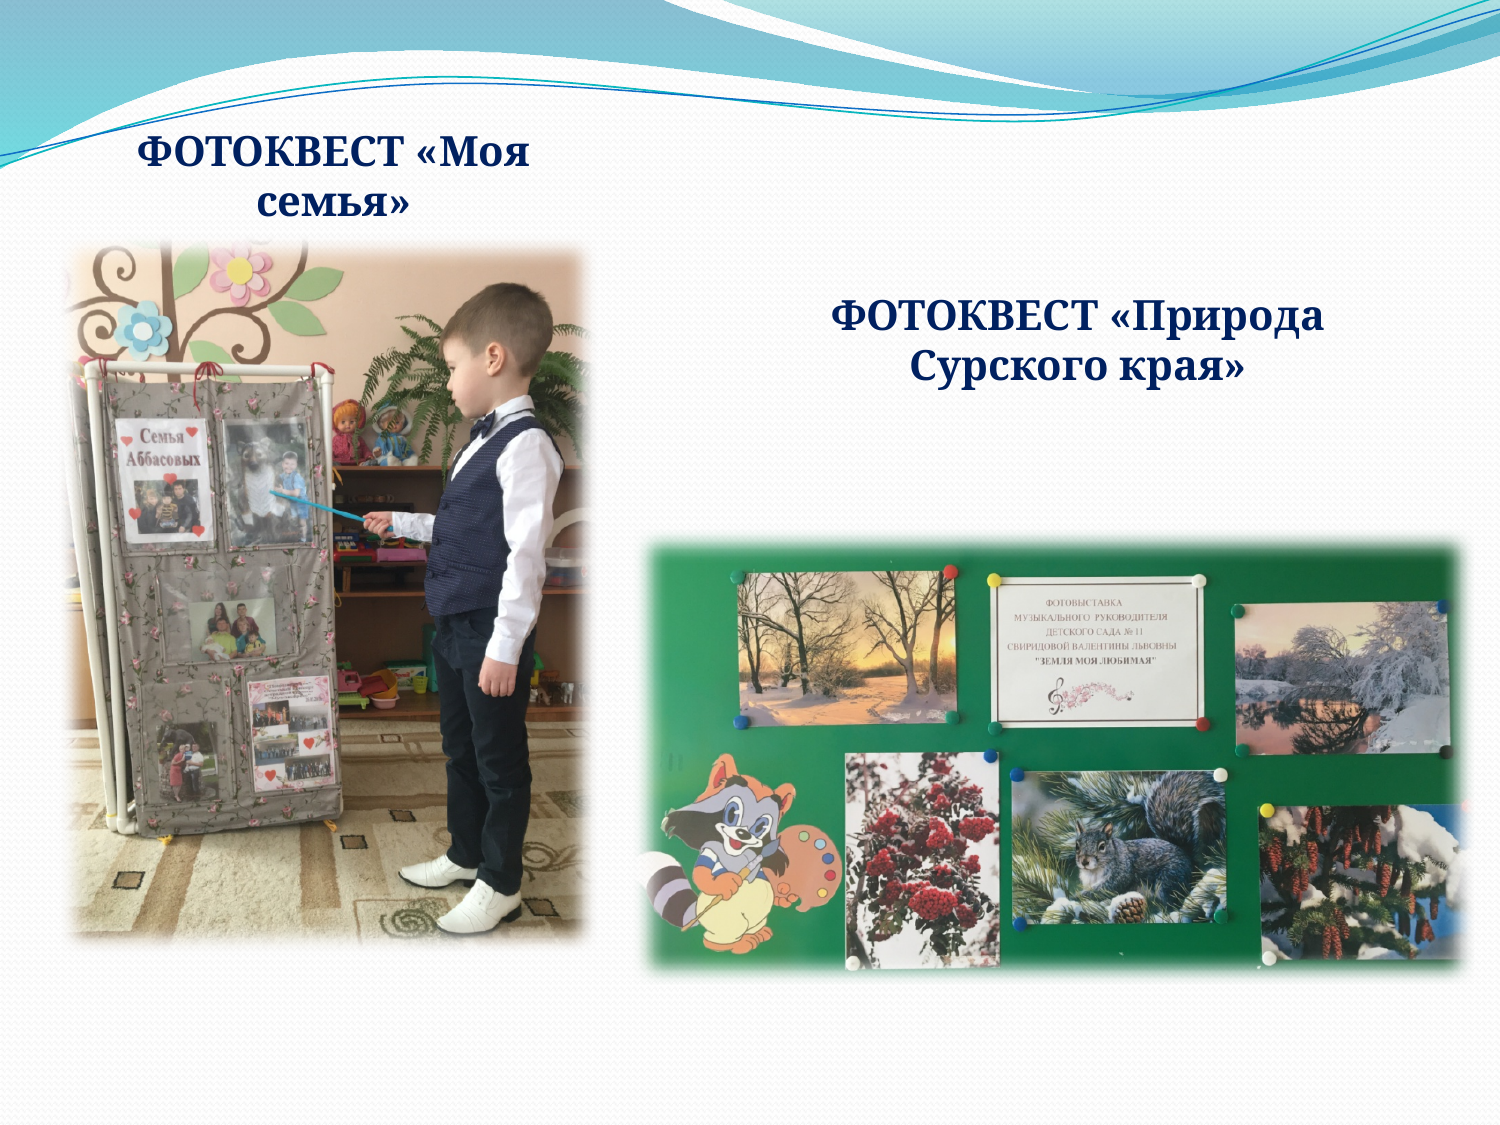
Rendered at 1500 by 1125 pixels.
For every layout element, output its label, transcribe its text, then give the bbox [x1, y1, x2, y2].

text_box ФОТОКВЕСТ «Природа Сурского края» [738, 281, 1418, 396]
text_box ФОТОКВЕСТ «Моя семья» [58, 117, 610, 232]
picture [0, 263, 1475, 985]
picture [87, 874, 570, 927]
